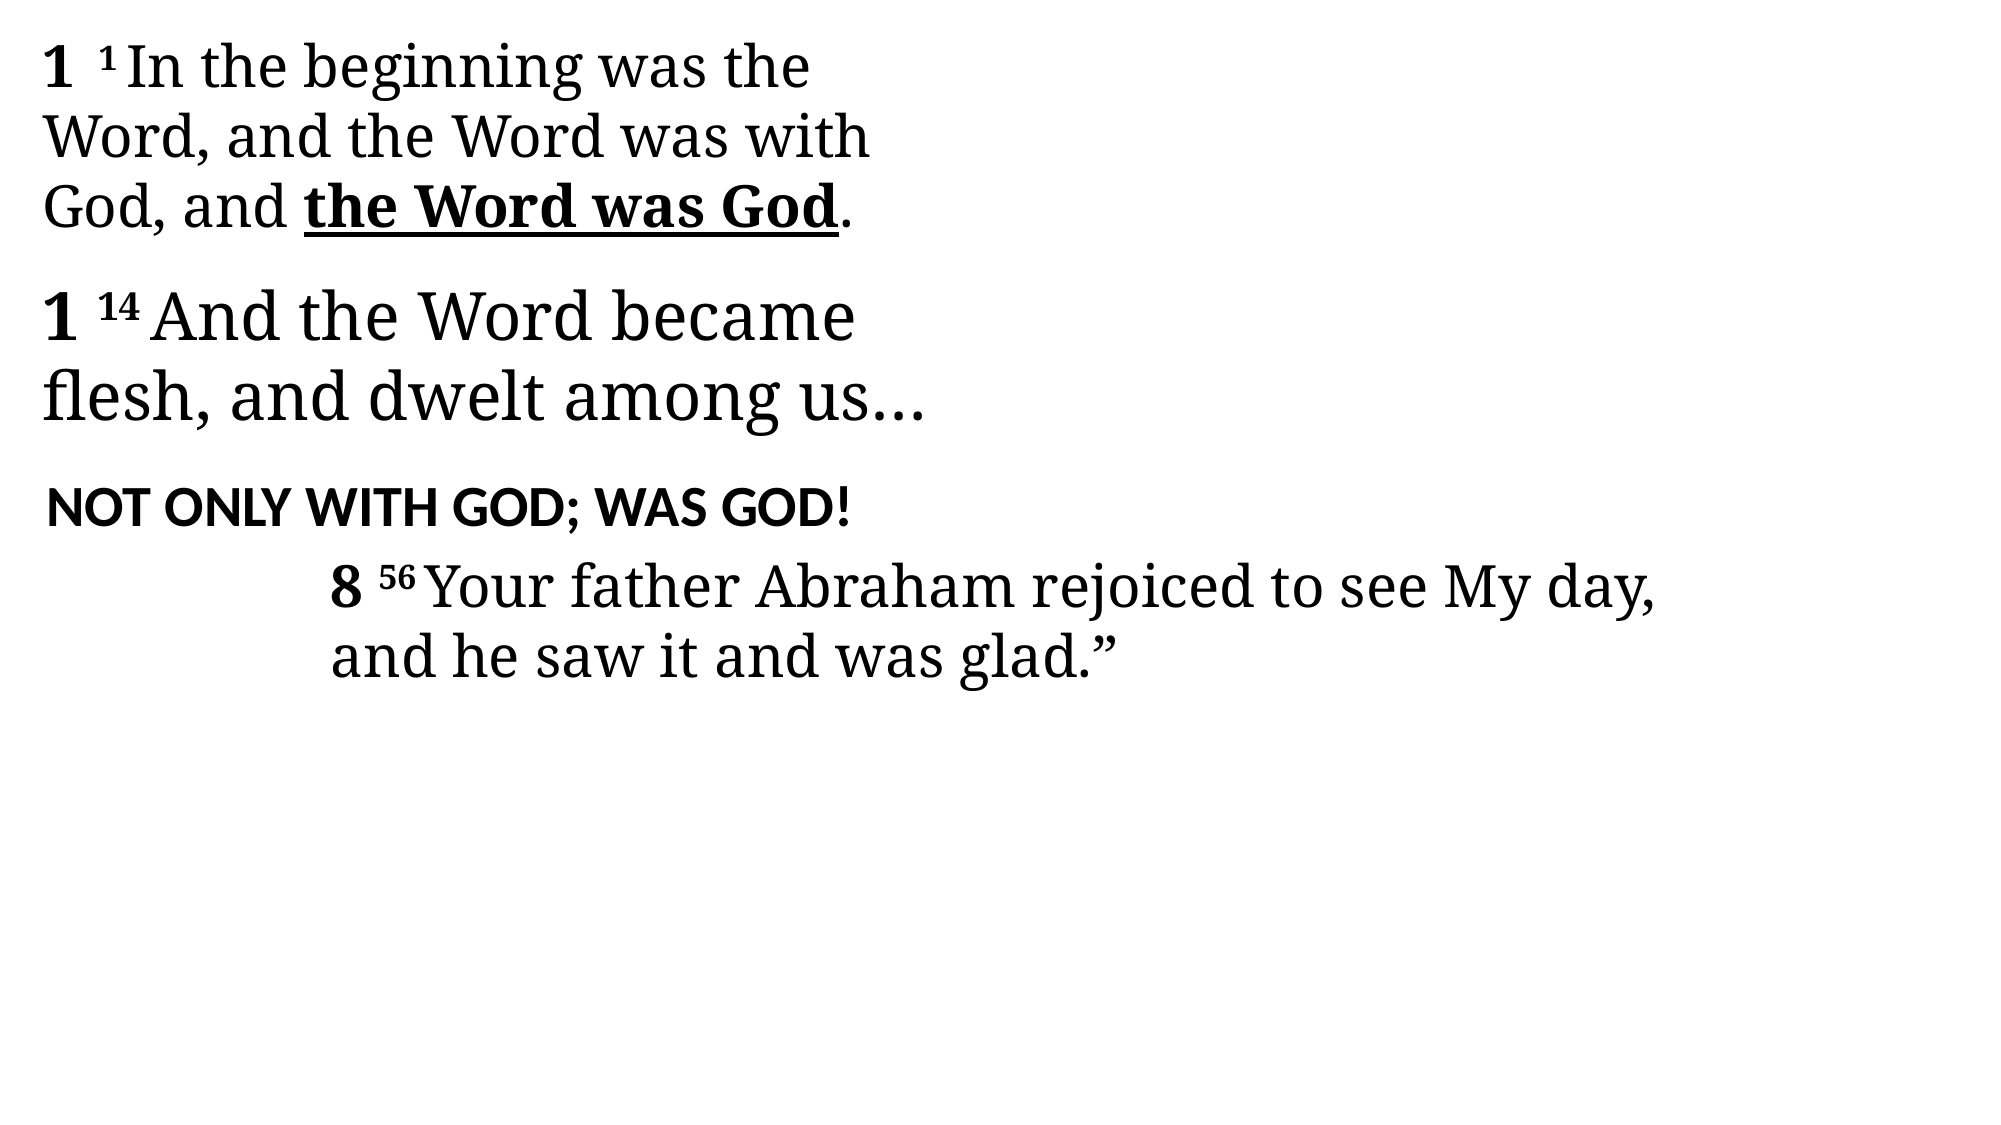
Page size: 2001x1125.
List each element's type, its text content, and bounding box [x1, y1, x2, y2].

text_box 1 14 And the Word became flesh, and dwelt among us… [27, 266, 1029, 442]
text_box 8 56 Your father Abraham rejoiced to see My day, and he saw it and was glad.” [316, 541, 1741, 696]
text_box NOT ONLY WITH GOD; WAS GOD! [31, 460, 1017, 546]
text_box 1 1 In the beginning was the Word, and the Word was with God, and the Word was God. [27, 22, 1000, 247]
